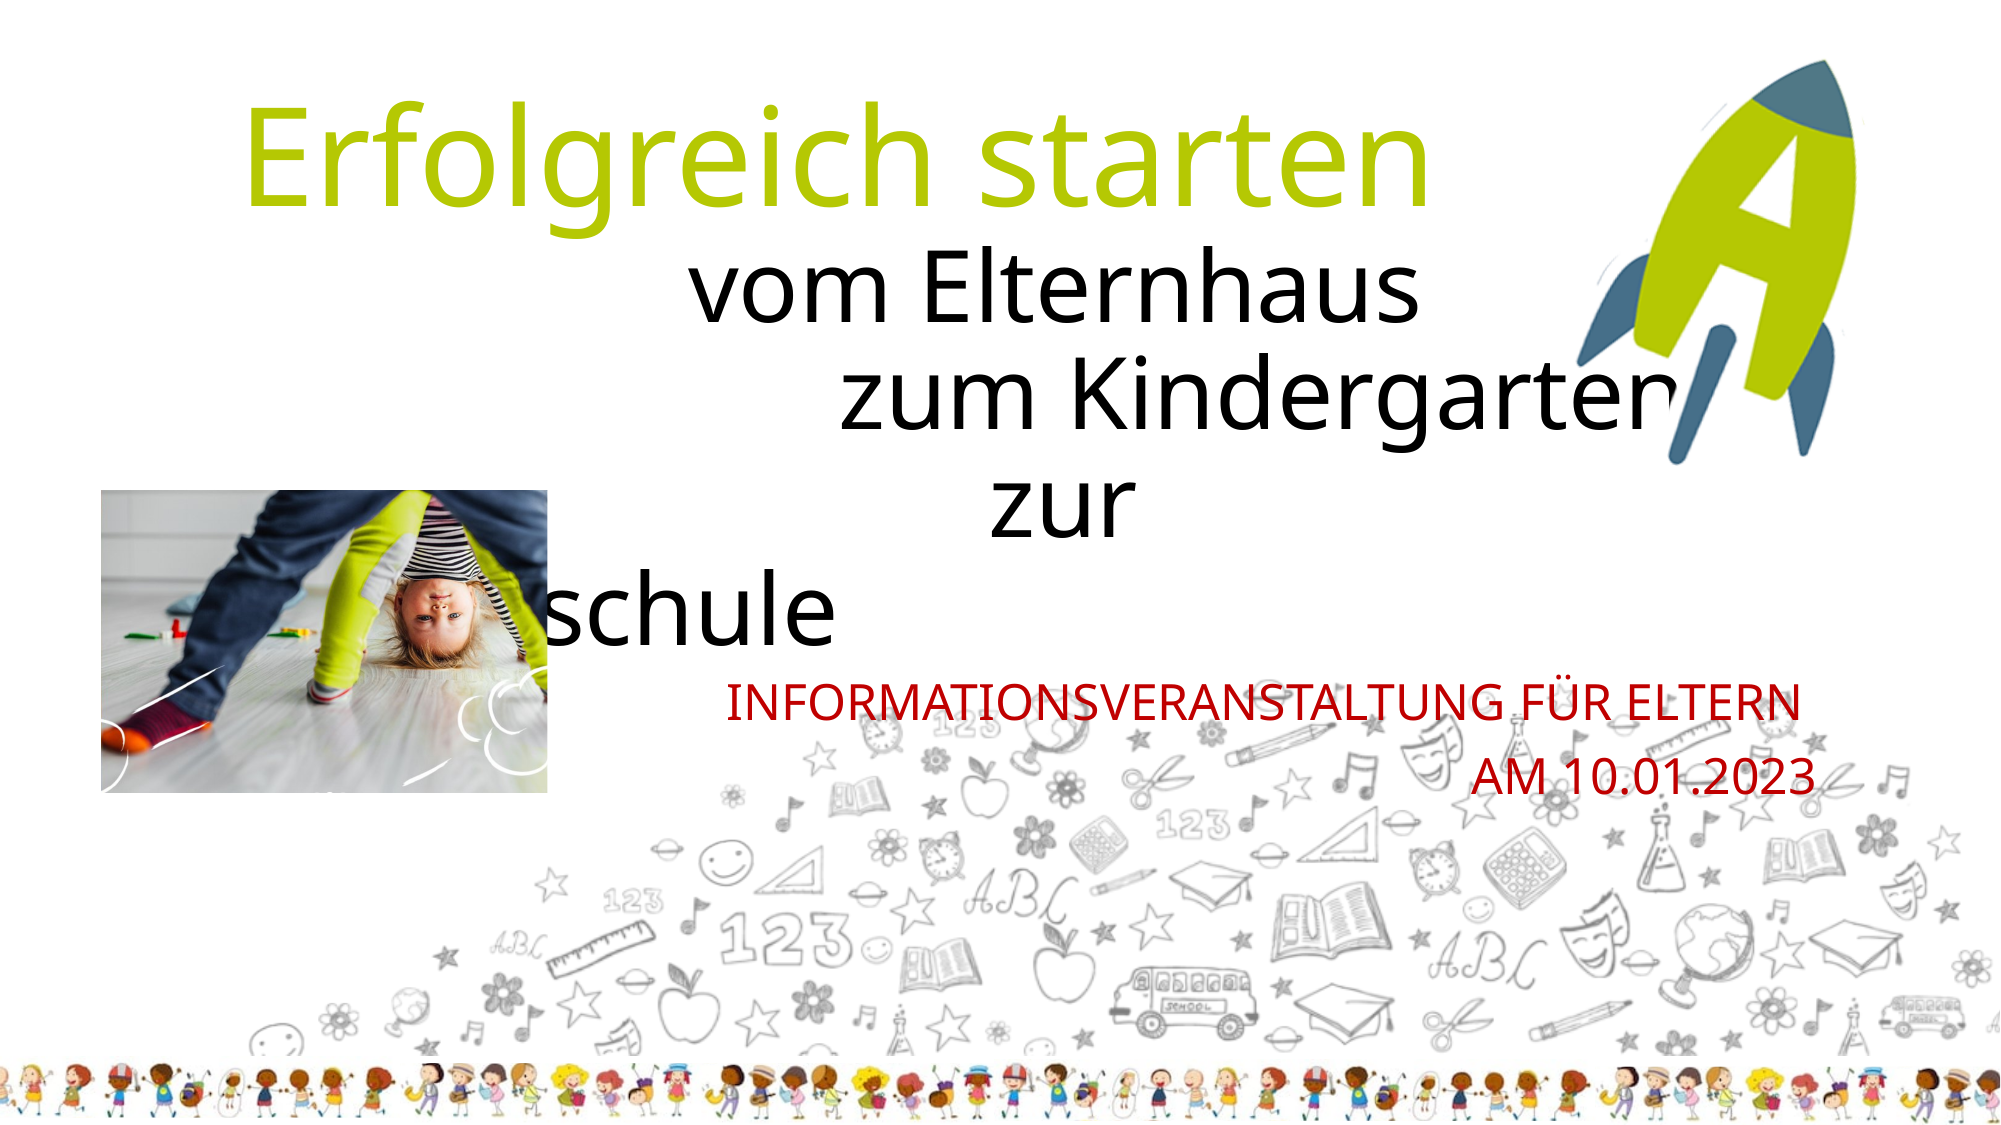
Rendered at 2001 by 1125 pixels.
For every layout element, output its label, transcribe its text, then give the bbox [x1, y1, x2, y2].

picture [1527, 0, 1961, 535]
title Erfolgreich starten vom Elternhaus zum Kindergarten zur Grundschule [223, 283, 1724, 667]
picture [0, 489, 2001, 1125]
